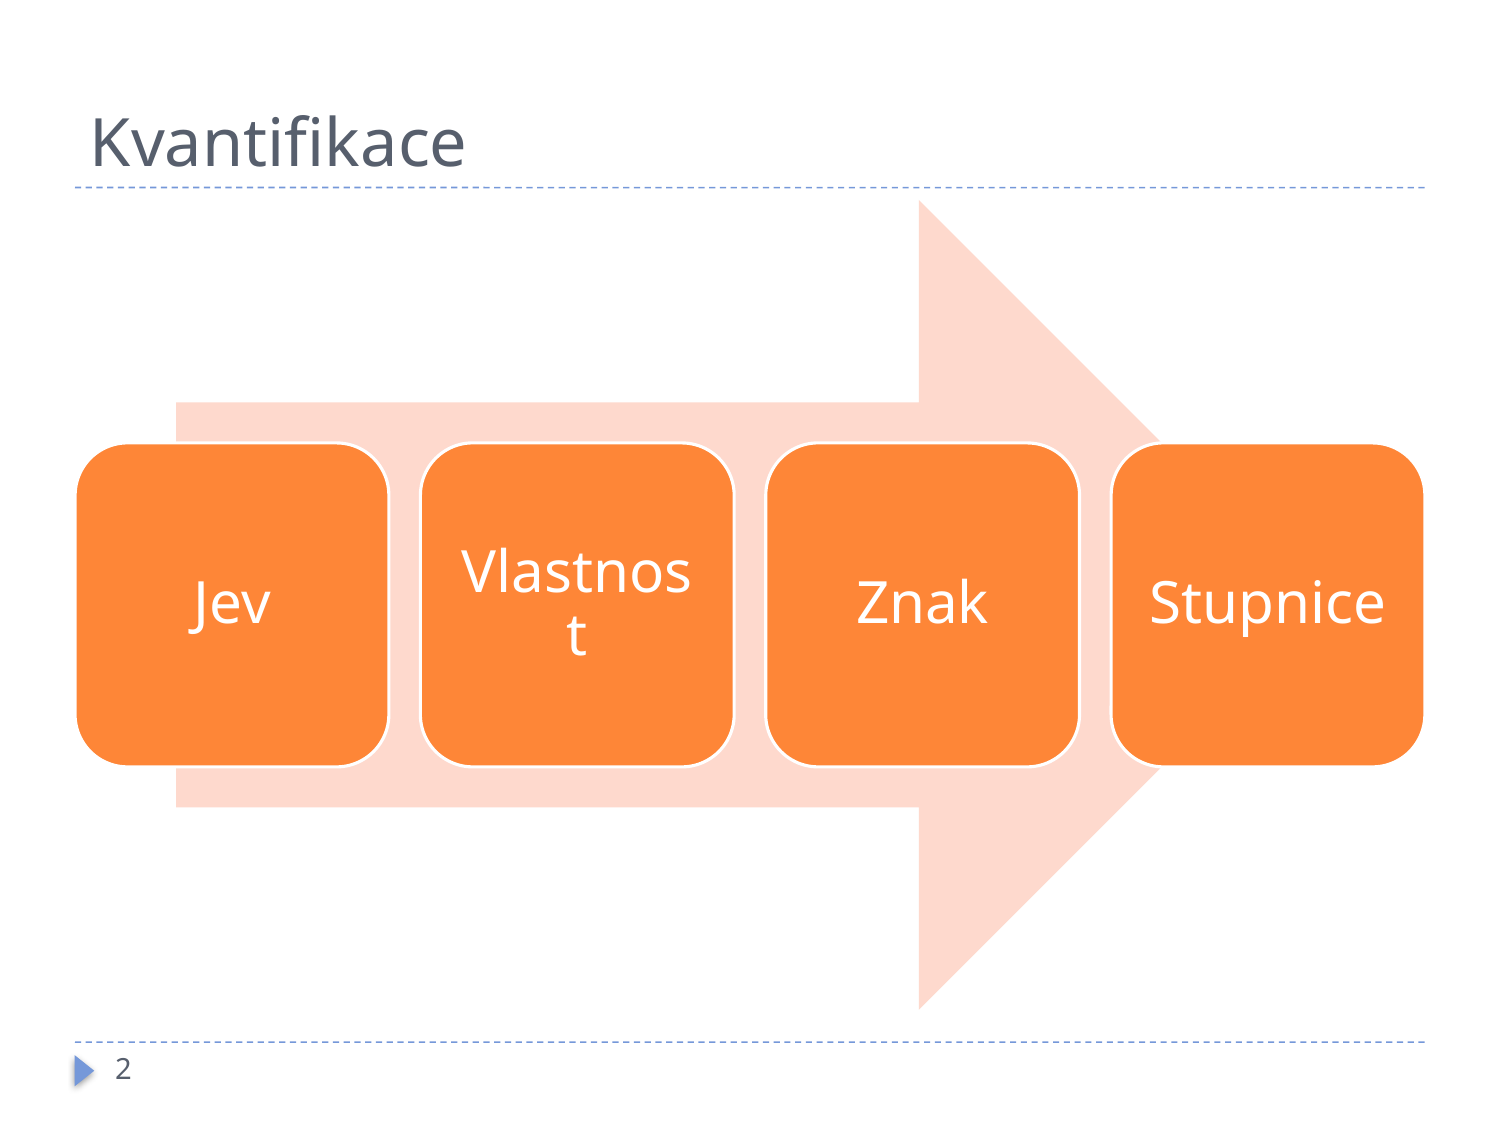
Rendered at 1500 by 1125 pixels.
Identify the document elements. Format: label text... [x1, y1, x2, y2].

slide_number 2 [100, 1042, 426, 1103]
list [74, 199, 1426, 1011]
title Kvantifikace [75, 24, 1425, 188]
